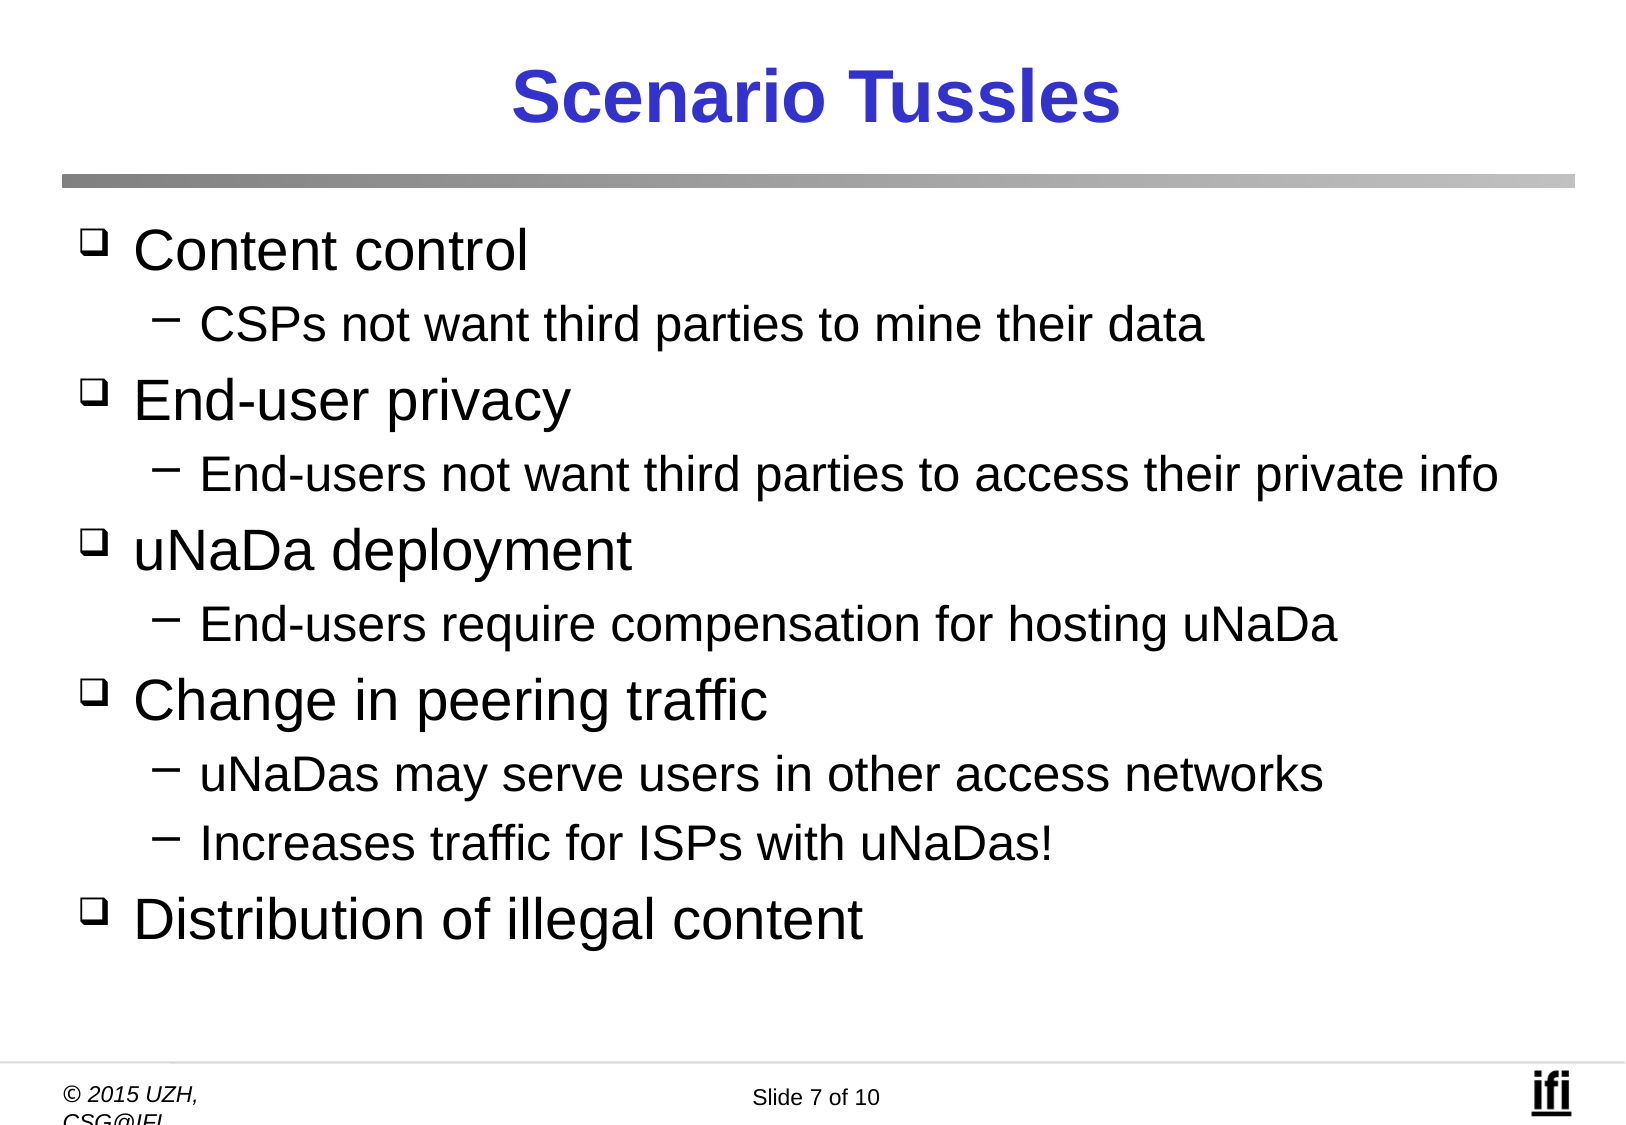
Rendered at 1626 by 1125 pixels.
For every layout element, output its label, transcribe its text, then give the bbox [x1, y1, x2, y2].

list Content control CSPs not want third parties to mine their data End-user privacy End-users not want third parties to access their private info uNaDa deployment End-users require compensation for hosting uNaDa Change in peering traffic uNaDas may serve users in other access networks Increases traffic for ISPs with uNaDas! Distribution of illegal content [62, 200, 1575, 1050]
picture [1527, 1069, 1576, 1118]
title Scenario Tussles [61, 35, 1573, 149]
text_box Slide 7 of 10 [737, 1075, 895, 1118]
